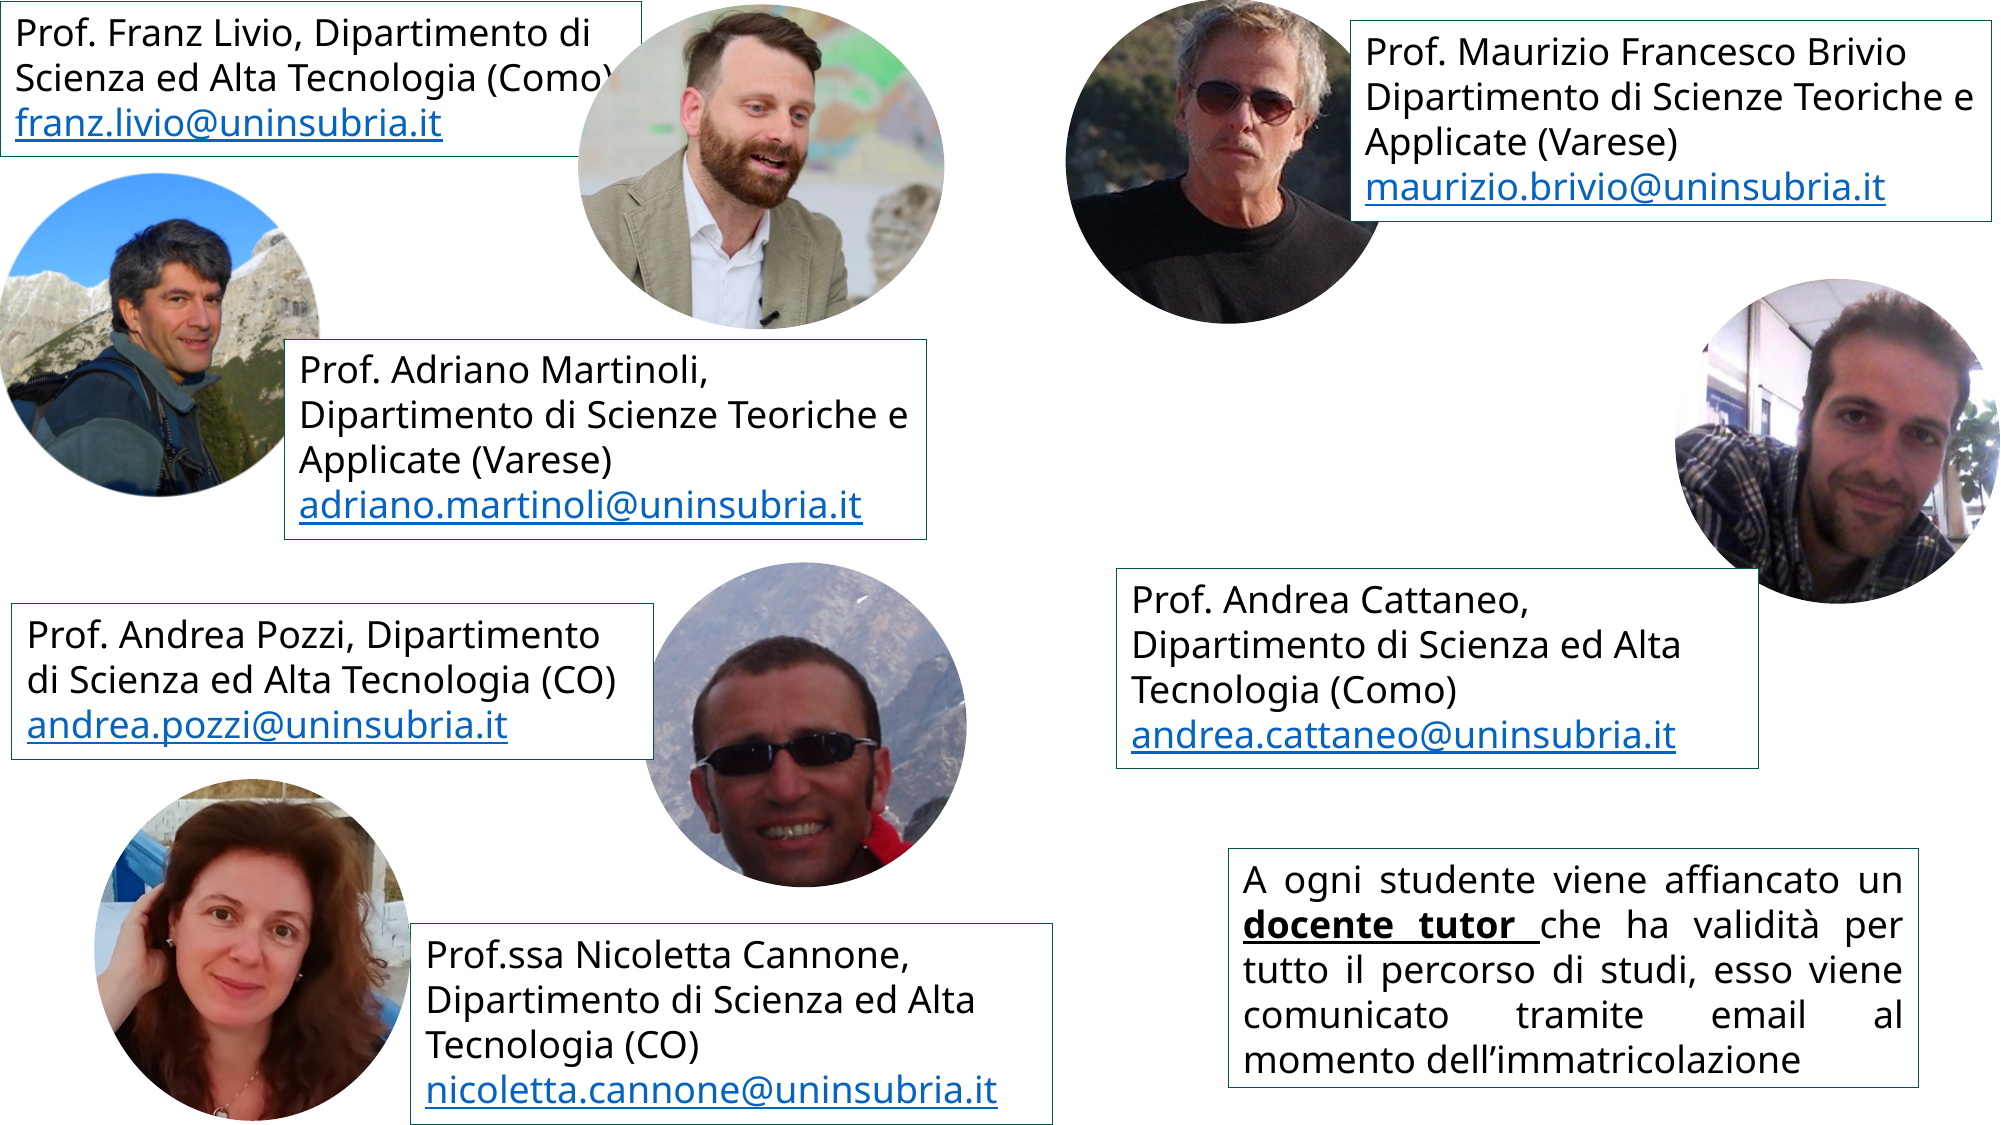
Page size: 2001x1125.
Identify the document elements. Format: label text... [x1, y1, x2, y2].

picture [578, 4, 945, 330]
picture [94, 779, 411, 1121]
text_box Prof.ssa Nicoletta Cannone, Dipartimento di Scienza ed Alta Tecnologia (CO) nicoletta.cannone@uninsubria.it [410, 923, 1053, 1125]
text_box Prof. Andrea Cattaneo, Dipartimento di Scienza ed Alta Tecnologia (Como) andrea.cattaneo@uninsubria.it [1116, 568, 1759, 769]
text_box Prof. Franz Livio, Dipartimento di Scienza ed Alta Tecnologia (Como) franz.livio@uninsubria.it [0, 1, 642, 157]
picture [641, 562, 967, 888]
picture [0, 172, 326, 498]
text_box Prof. Andrea Pozzi, Dipartimento di Scienza ed Alta Tecnologia (CO) andrea.pozzi@uninsubria.it [11, 603, 641, 760]
text_box Prof. Maurizio Francesco Brivio Dipartimento di Scienze Teoriche e Applicate (Varese) maurizio.brivio@uninsubria.it [1391, 20, 1992, 222]
picture [1065, 0, 1391, 324]
picture [1675, 278, 2000, 604]
text_box A ogni studente viene affiancato un docente tutor che ha validità per tutto il percorso di studi, esso viene comunicato tramite email al momento dell’immatricolazione [1228, 848, 1919, 1088]
text_box Prof. Adriano Martinoli, Dipartimento di Scienze Teoriche e Applicate (Varese) adriano.martinoli@uninsubria.it [284, 339, 927, 540]
